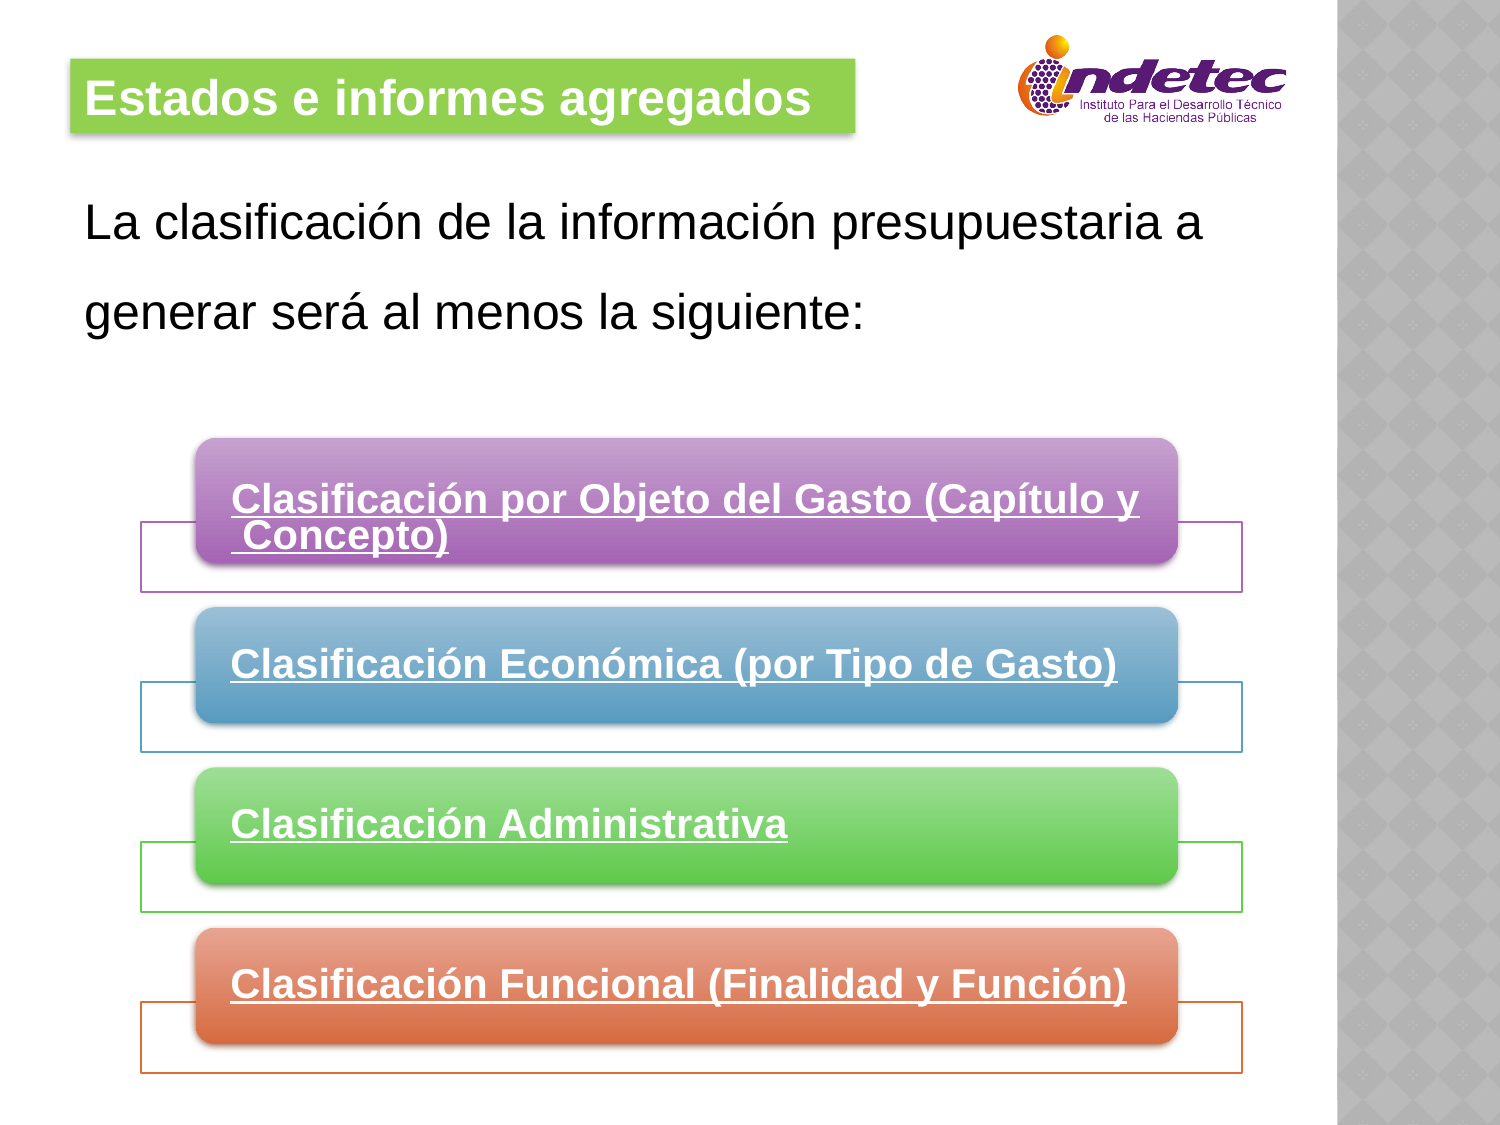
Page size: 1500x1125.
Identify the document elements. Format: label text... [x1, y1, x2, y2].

picture [1018, 35, 1289, 129]
table_cell [1337, 0, 1500, 1125]
text_box La clasificación de la información presupuestaria a generar será al menos la siguiente: [70, 152, 1289, 348]
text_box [140, 433, 1243, 1078]
text_box Estados e informes agregados [70, 58, 856, 134]
